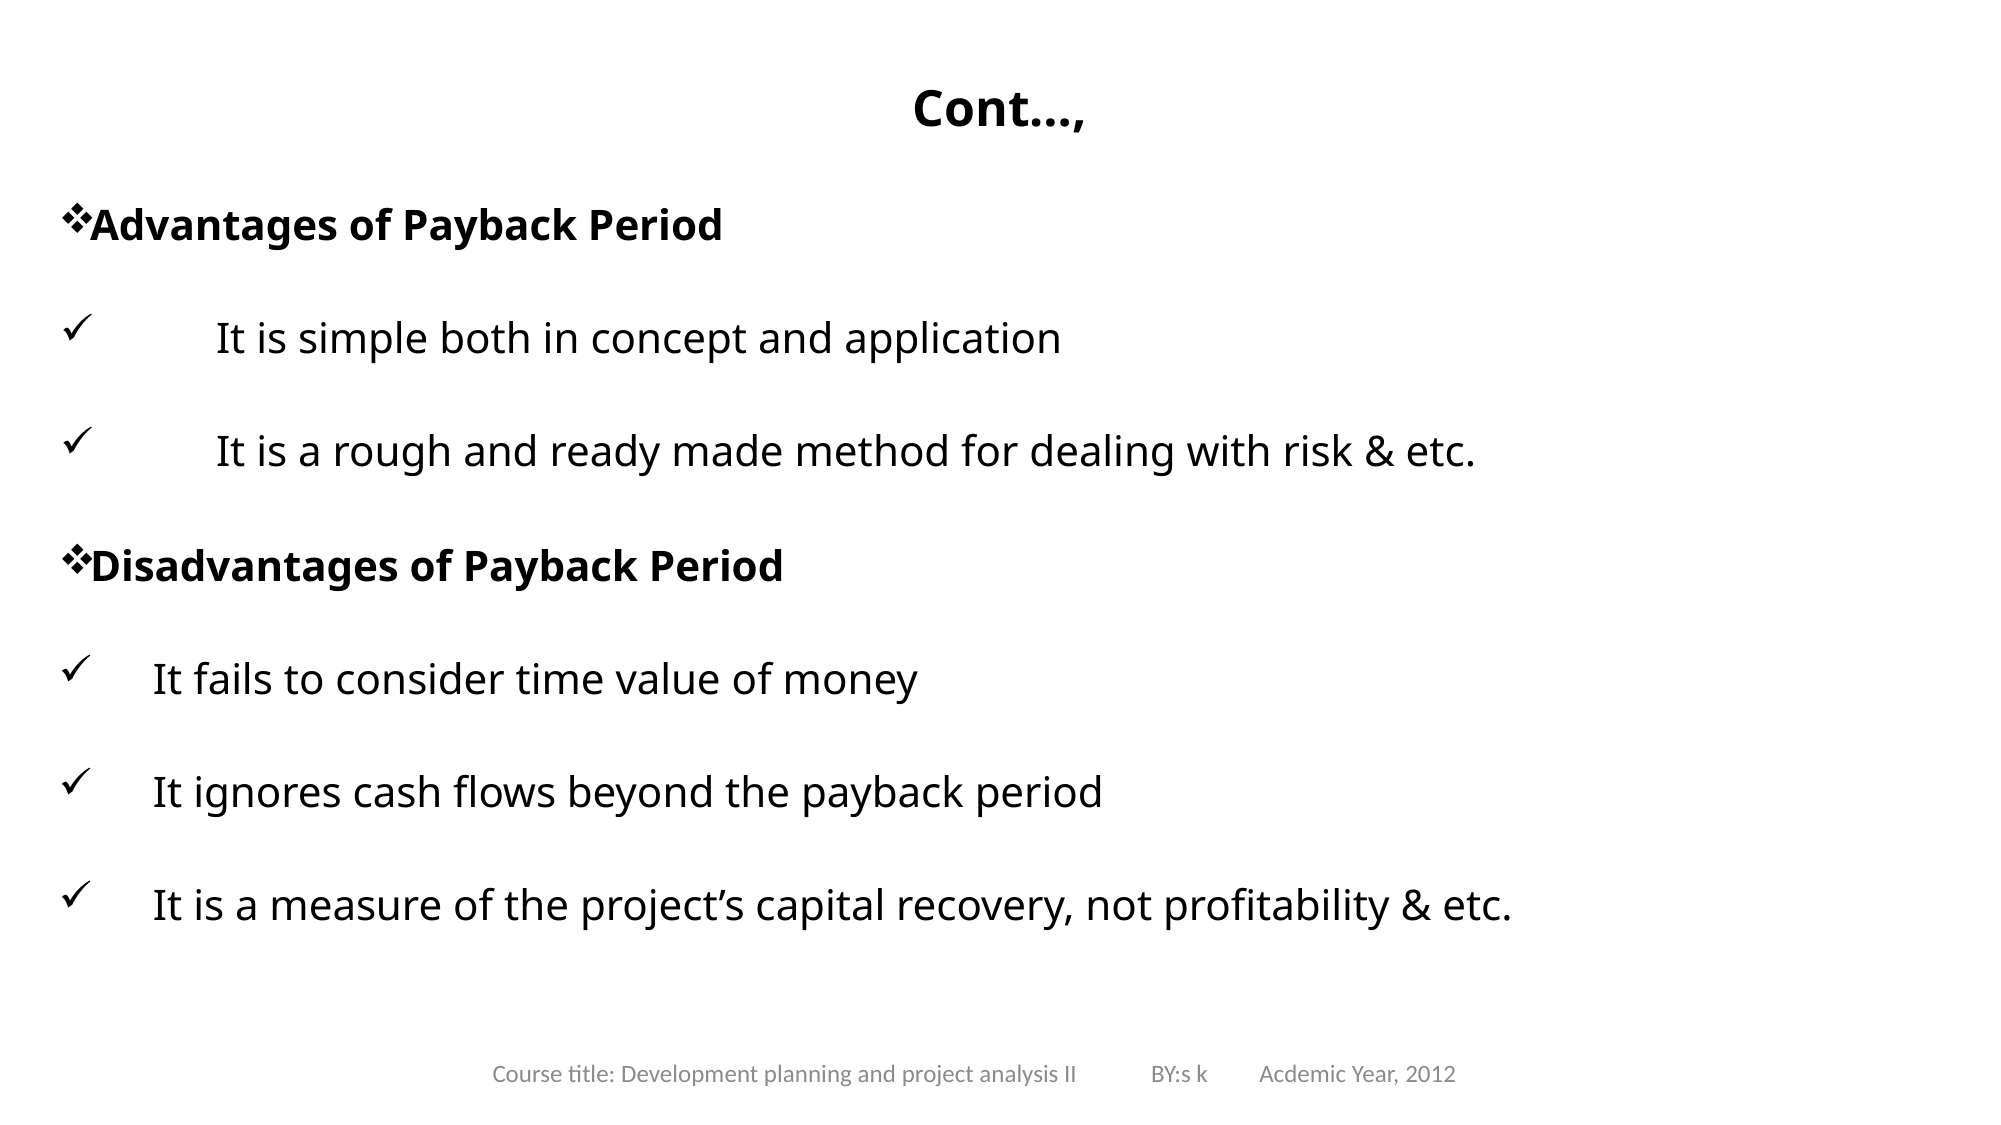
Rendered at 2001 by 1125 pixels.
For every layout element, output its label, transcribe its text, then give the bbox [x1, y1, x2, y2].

title Cont…, [137, 59, 1863, 130]
footer Course title: Development planning and project analysis II BY:s k Acdemic Year, 2012 [247, 1042, 1727, 1103]
list Advantages of Payback Period It is simple both in concept and application It is a rough and ready made method for dealing with risk & etc. Disadvantages of Payback Period It fails to consider time value of money It ignores cash flows beyond the payback period It is a measure of the project’s capital recovery, not profitability & etc. [43, 130, 1970, 1066]
